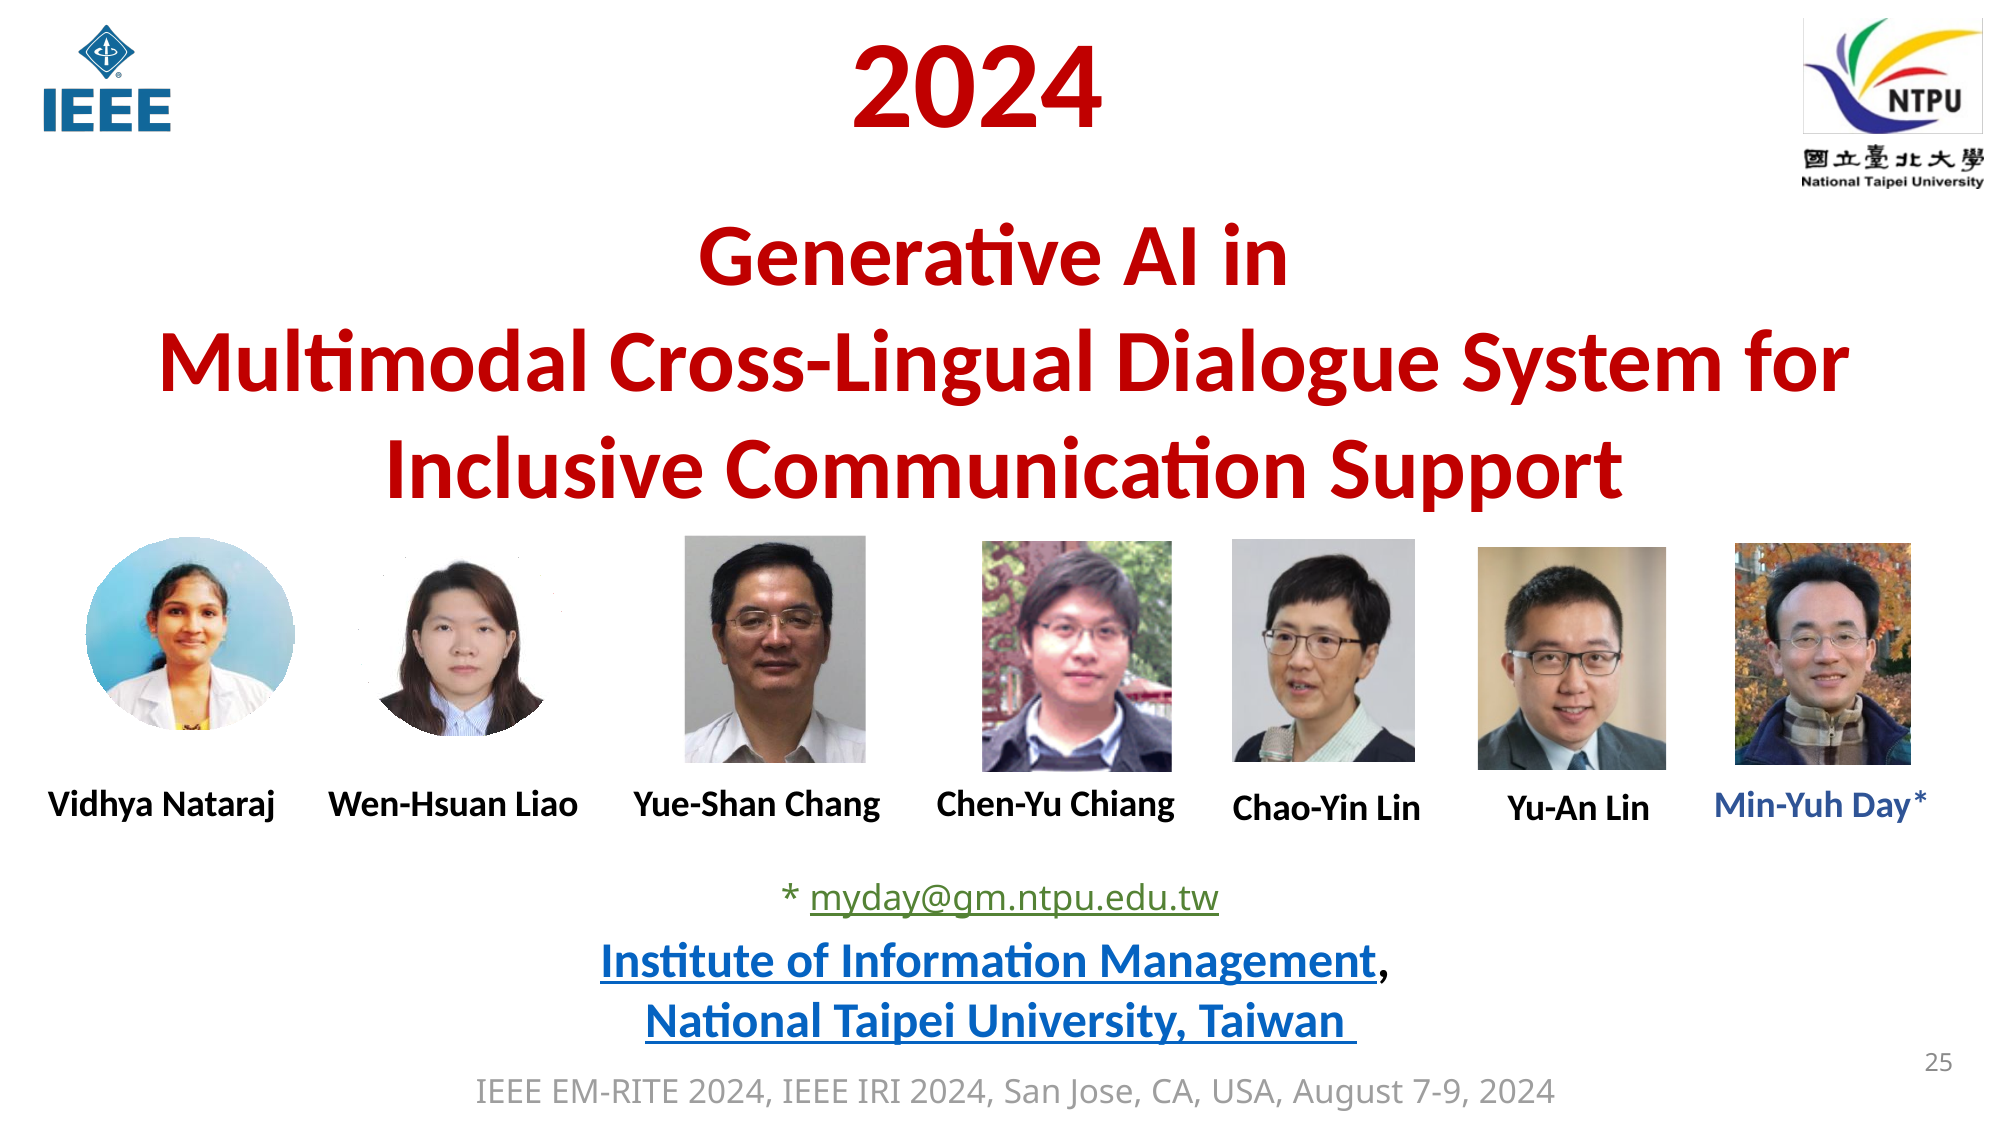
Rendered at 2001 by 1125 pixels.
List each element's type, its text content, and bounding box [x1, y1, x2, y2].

picture [982, 541, 1172, 772]
text_box Yue-Shan Chang [622, 774, 925, 824]
picture [358, 540, 567, 736]
text_box 2024 [836, 0, 1119, 161]
text_box Generative AI in Multimodal Cross-Lingual Dialogue System for Inclusive Communication Support [36, 190, 1974, 522]
text_box Institute of Information Management, National Taipei University, Taiwan [199, 917, 1803, 1053]
picture [85, 535, 295, 730]
picture [1477, 547, 1667, 770]
picture [682, 535, 866, 763]
text_box Vidhya Nataraj [36, 774, 317, 824]
text_box Yu-An Lin [1472, 770, 1684, 829]
picture [1802, 18, 1984, 189]
slide_number 25 [1853, 1019, 1974, 1106]
text_box Chen-Yu Chiang [925, 774, 1214, 824]
text_box Min-Yuh Day* [1684, 770, 1974, 826]
text_box IEEE EM-RITE 2024, IEEE IRI 2024, San Jose, CA, USA, August 7-9, 2024 [384, 1058, 1647, 1123]
text_box Chao-Yin Lin [1214, 770, 1472, 829]
text_box Wen-Hsuan Liao [317, 774, 622, 824]
picture [1232, 539, 1415, 762]
picture [0, 18, 214, 140]
text_box * myday@gm.ntpu.edu.tw [742, 854, 1258, 944]
picture [1735, 543, 1911, 765]
